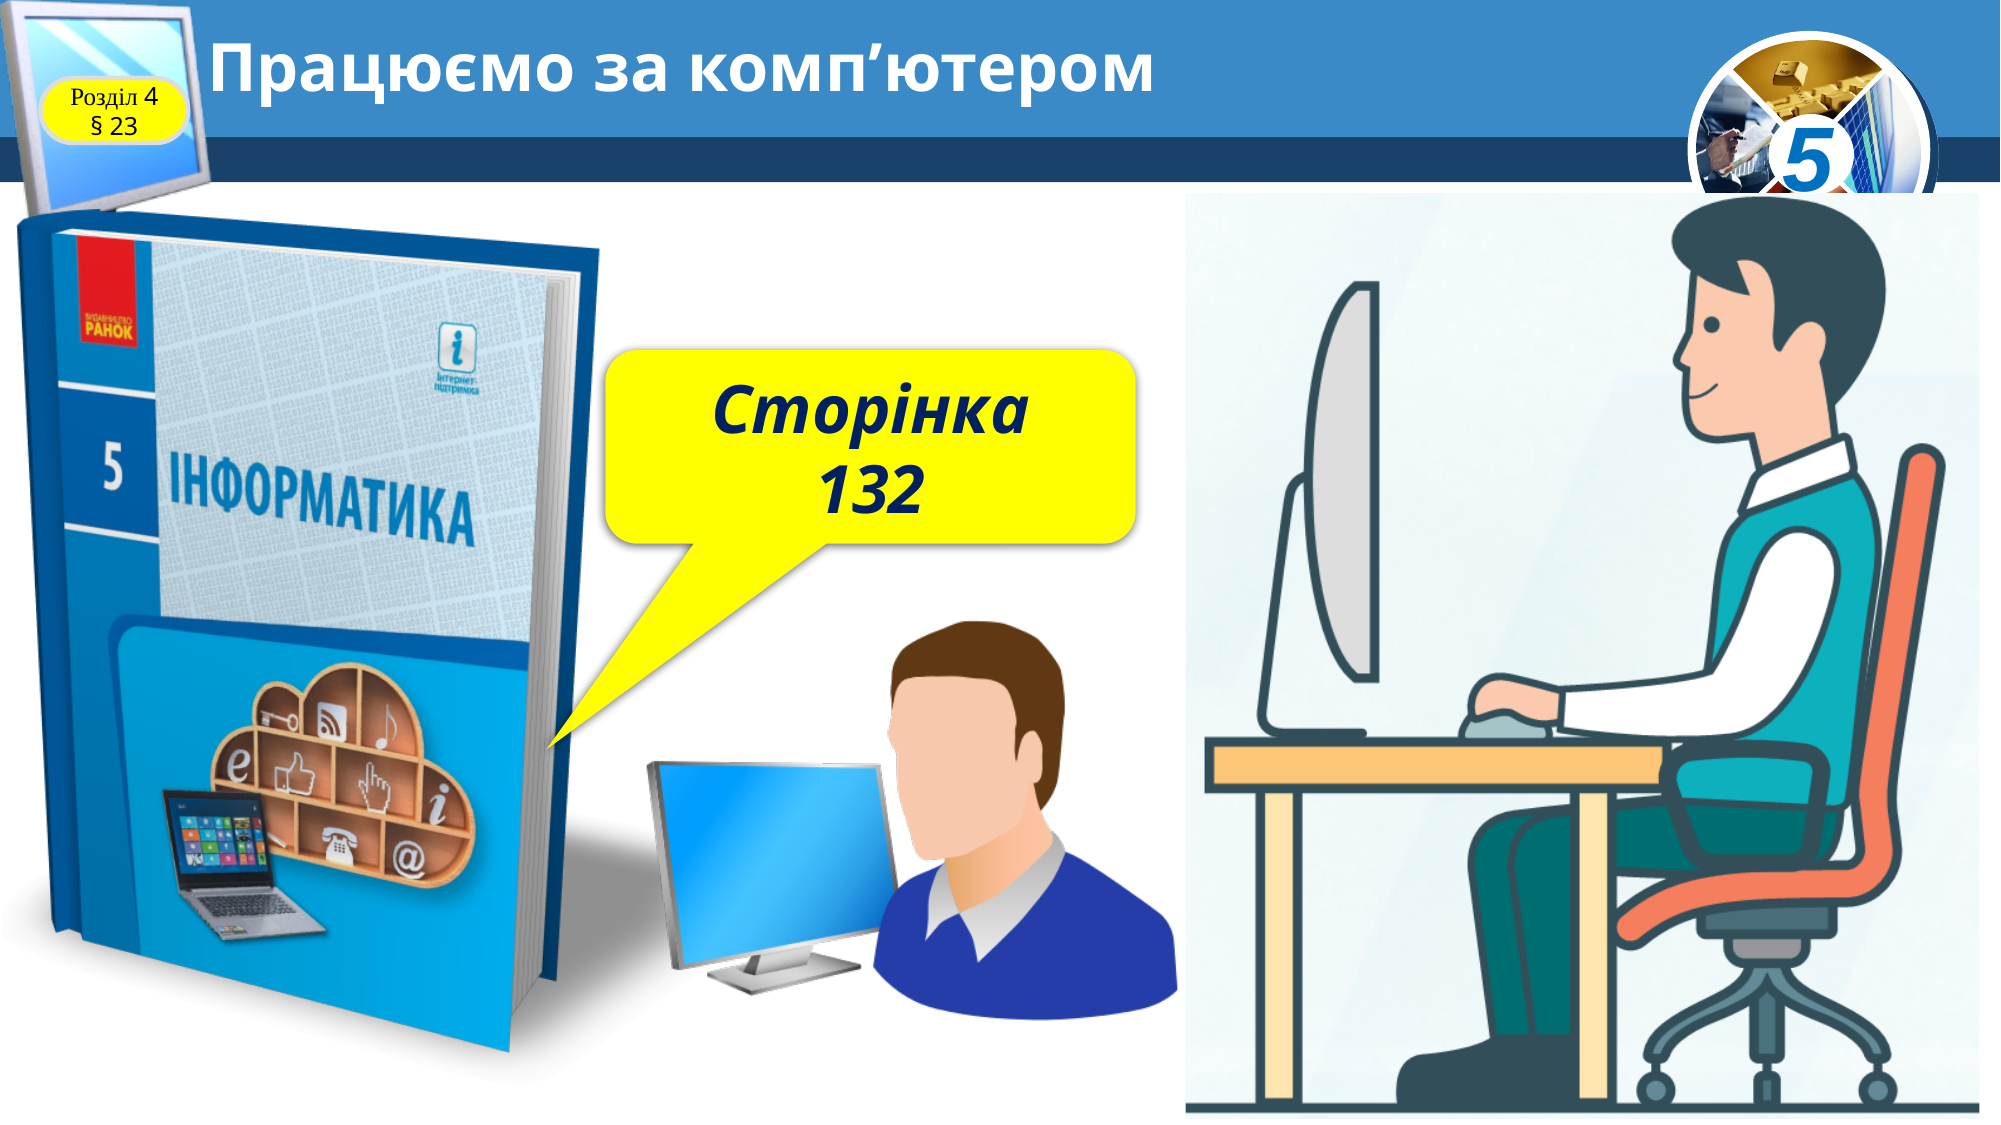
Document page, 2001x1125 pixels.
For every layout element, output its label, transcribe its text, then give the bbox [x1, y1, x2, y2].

picture [0, 0, 1980, 1124]
title Працюємо за комп’ютером [212, 26, 1678, 114]
text_box Сторінка 132 [768, 350, 1136, 587]
picture [1733, 40, 1883, 122]
